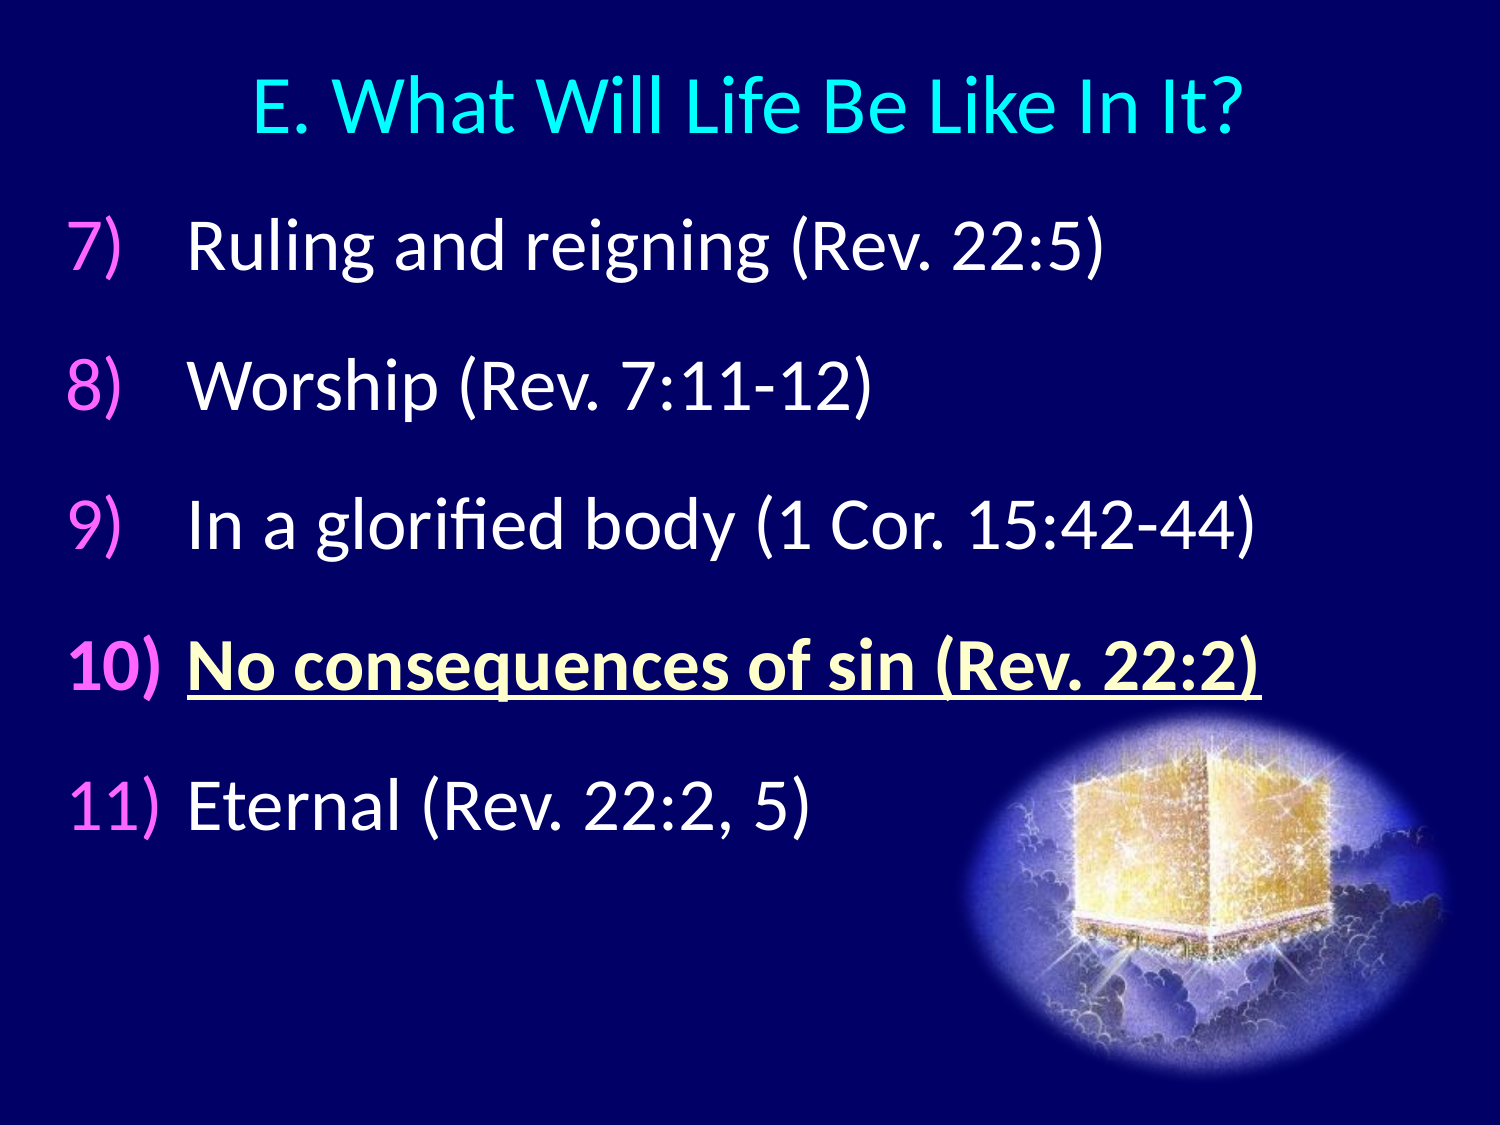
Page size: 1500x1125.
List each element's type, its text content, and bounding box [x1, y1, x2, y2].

title E. What Will Life Be Like In It? [80, 37, 1419, 163]
list Ruling and reigning (Rev. 22:5) Worship (Rev. 7:11-12) In a glorified body (1 Cor. 15:42-44) No consequences of sin (Rev. 22:2) Eternal (Rev. 22:2, 5) [49, 187, 1351, 876]
picture [945, 699, 1463, 1088]
